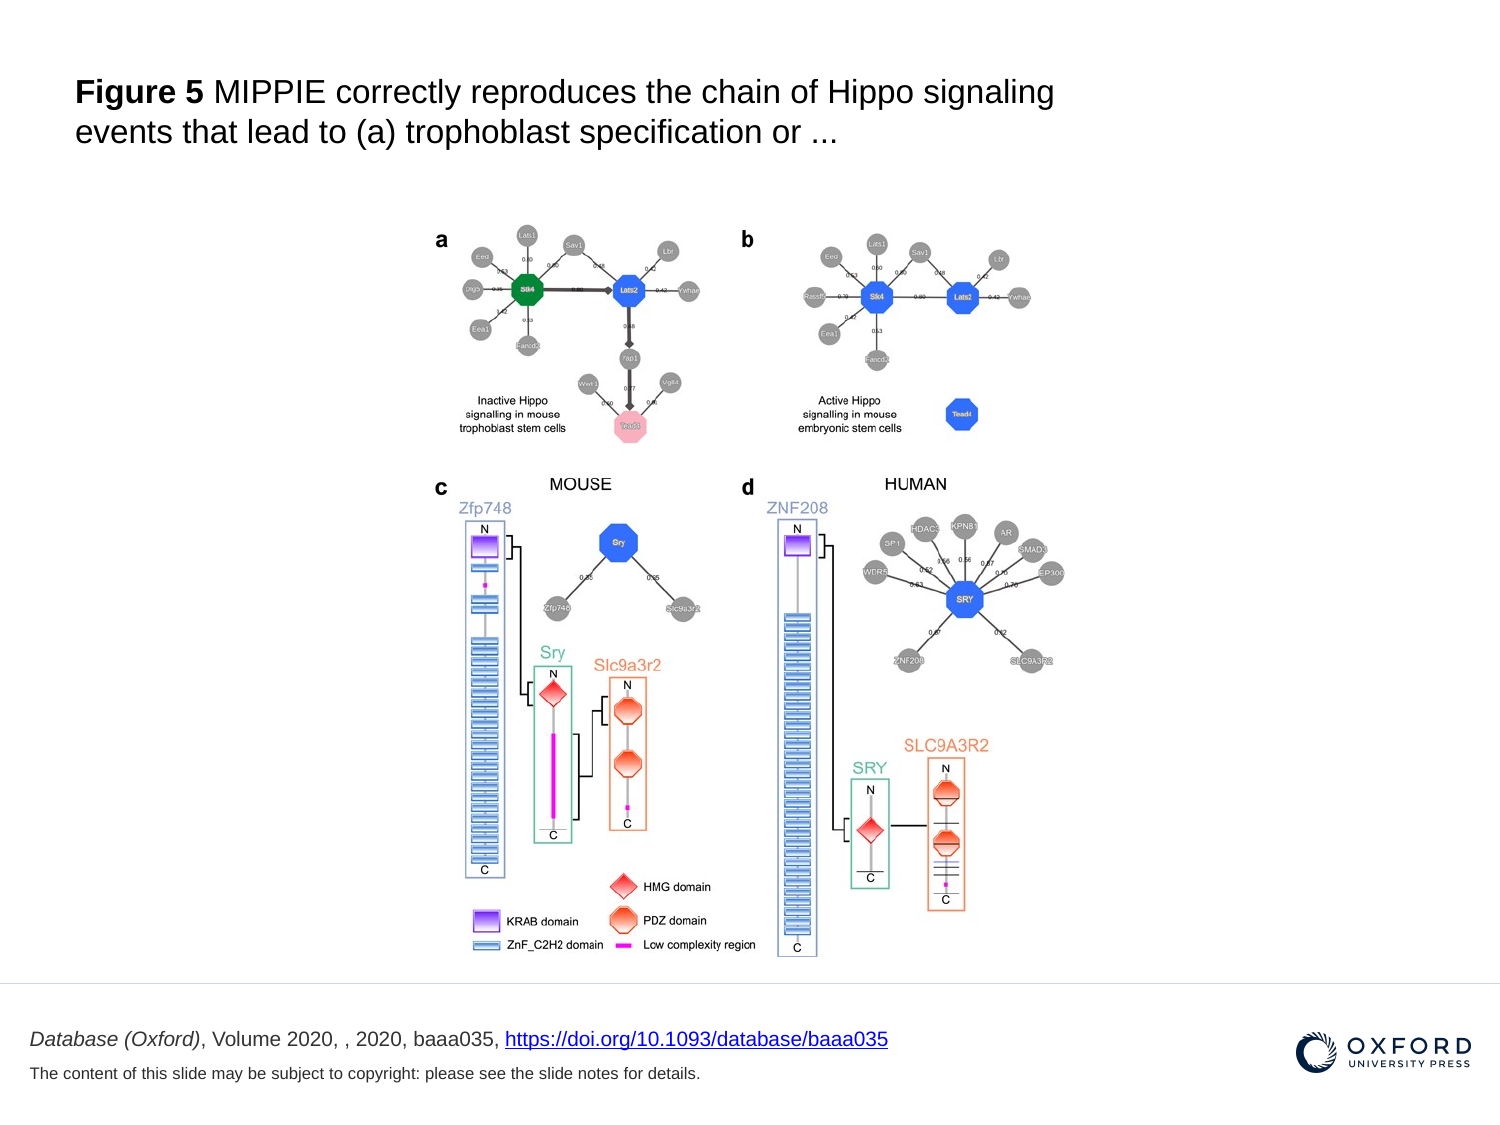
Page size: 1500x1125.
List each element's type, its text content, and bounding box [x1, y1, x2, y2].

footer Database (Oxford), Volume 2020, , 2020, baaa035, https://doi.org/10.1093/database/baaa035 The content of this slide may be subject to copyright: please see the slide notes for details. [0, 983, 1260, 1125]
picture [435, 224, 1065, 957]
picture [1296, 1032, 1471, 1073]
title Figure 5 MIPPIE correctly reproduces the chain of Hippo signaling events that lead to (a) trophoblast specification or ... [75, 69, 1078, 171]
